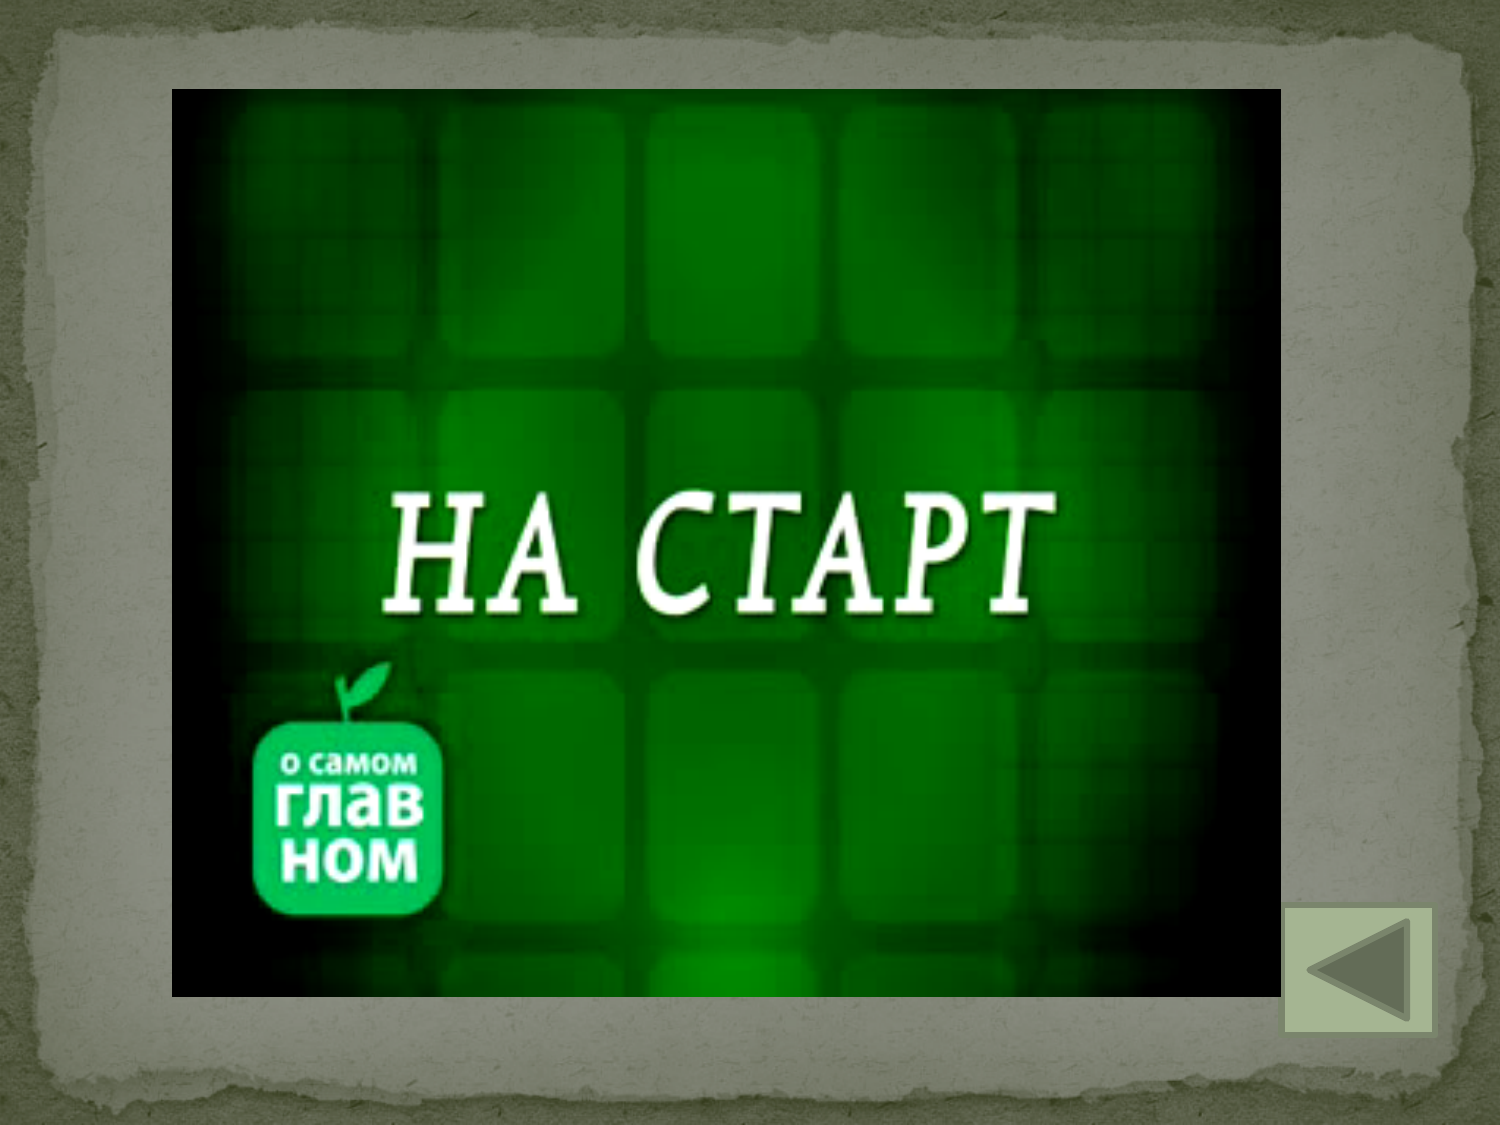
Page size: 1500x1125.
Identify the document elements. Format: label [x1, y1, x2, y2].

text_box [174, 91, 1279, 996]
text_box [1278, 902, 1438, 1038]
